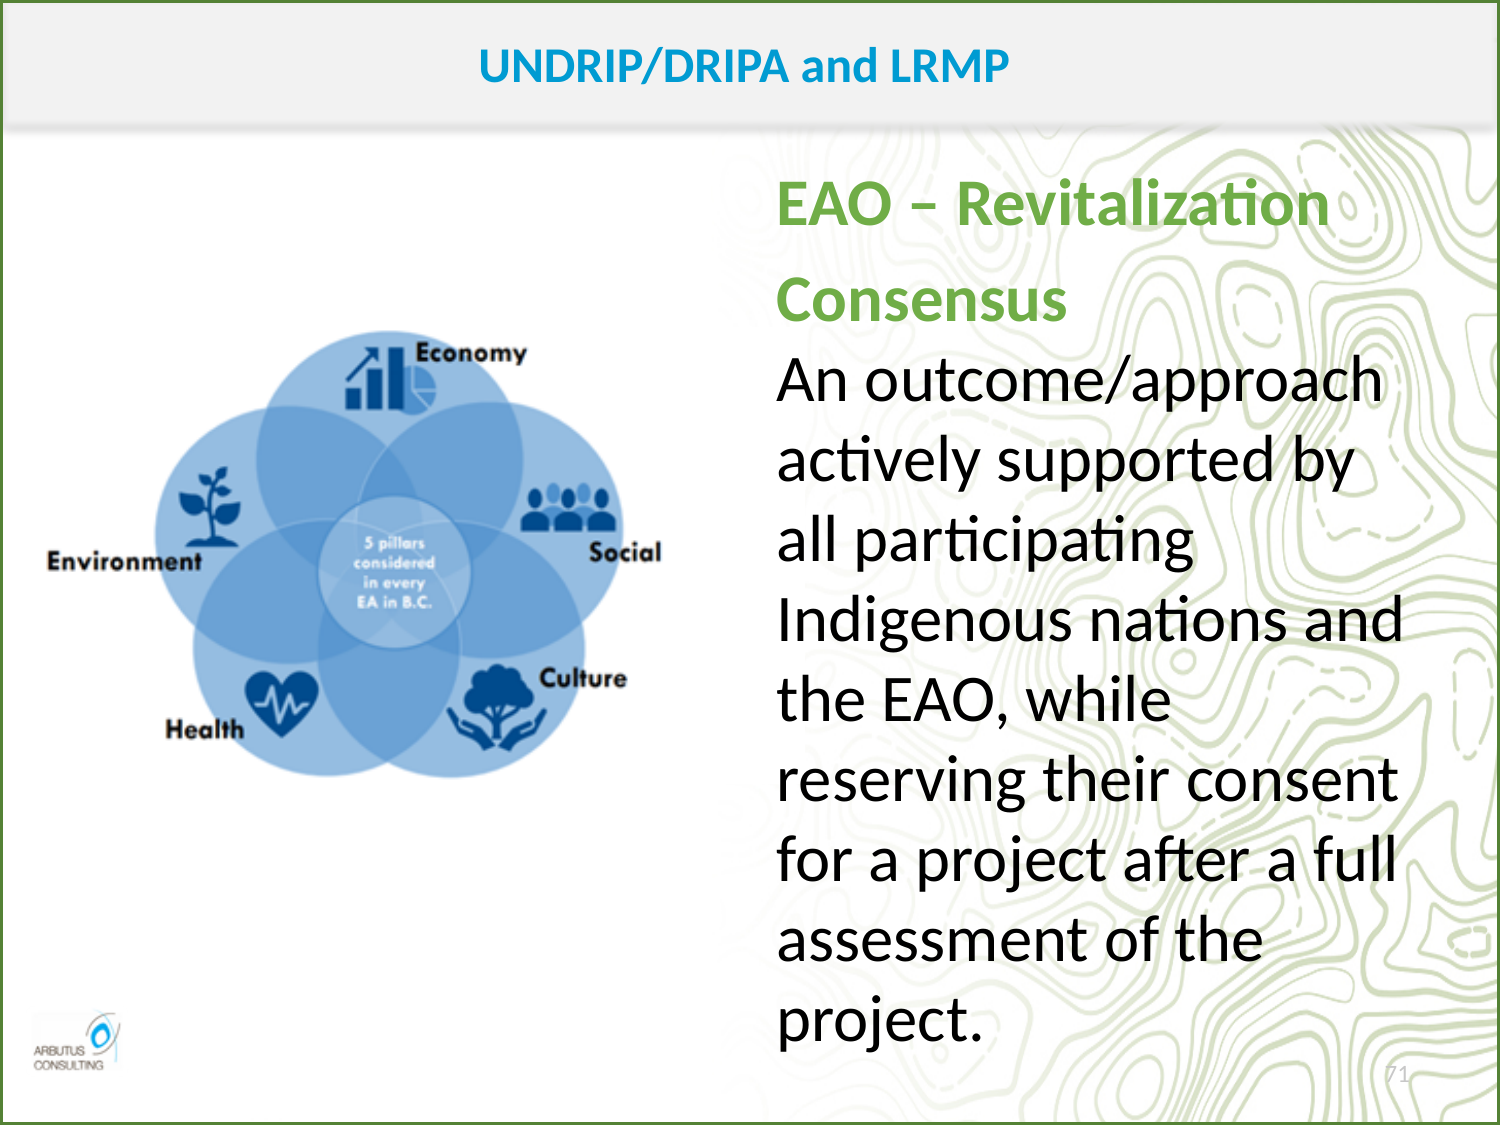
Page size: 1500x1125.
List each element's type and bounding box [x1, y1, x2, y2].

picture [23, 1005, 130, 1080]
text_box [0, 0, 1500, 1125]
